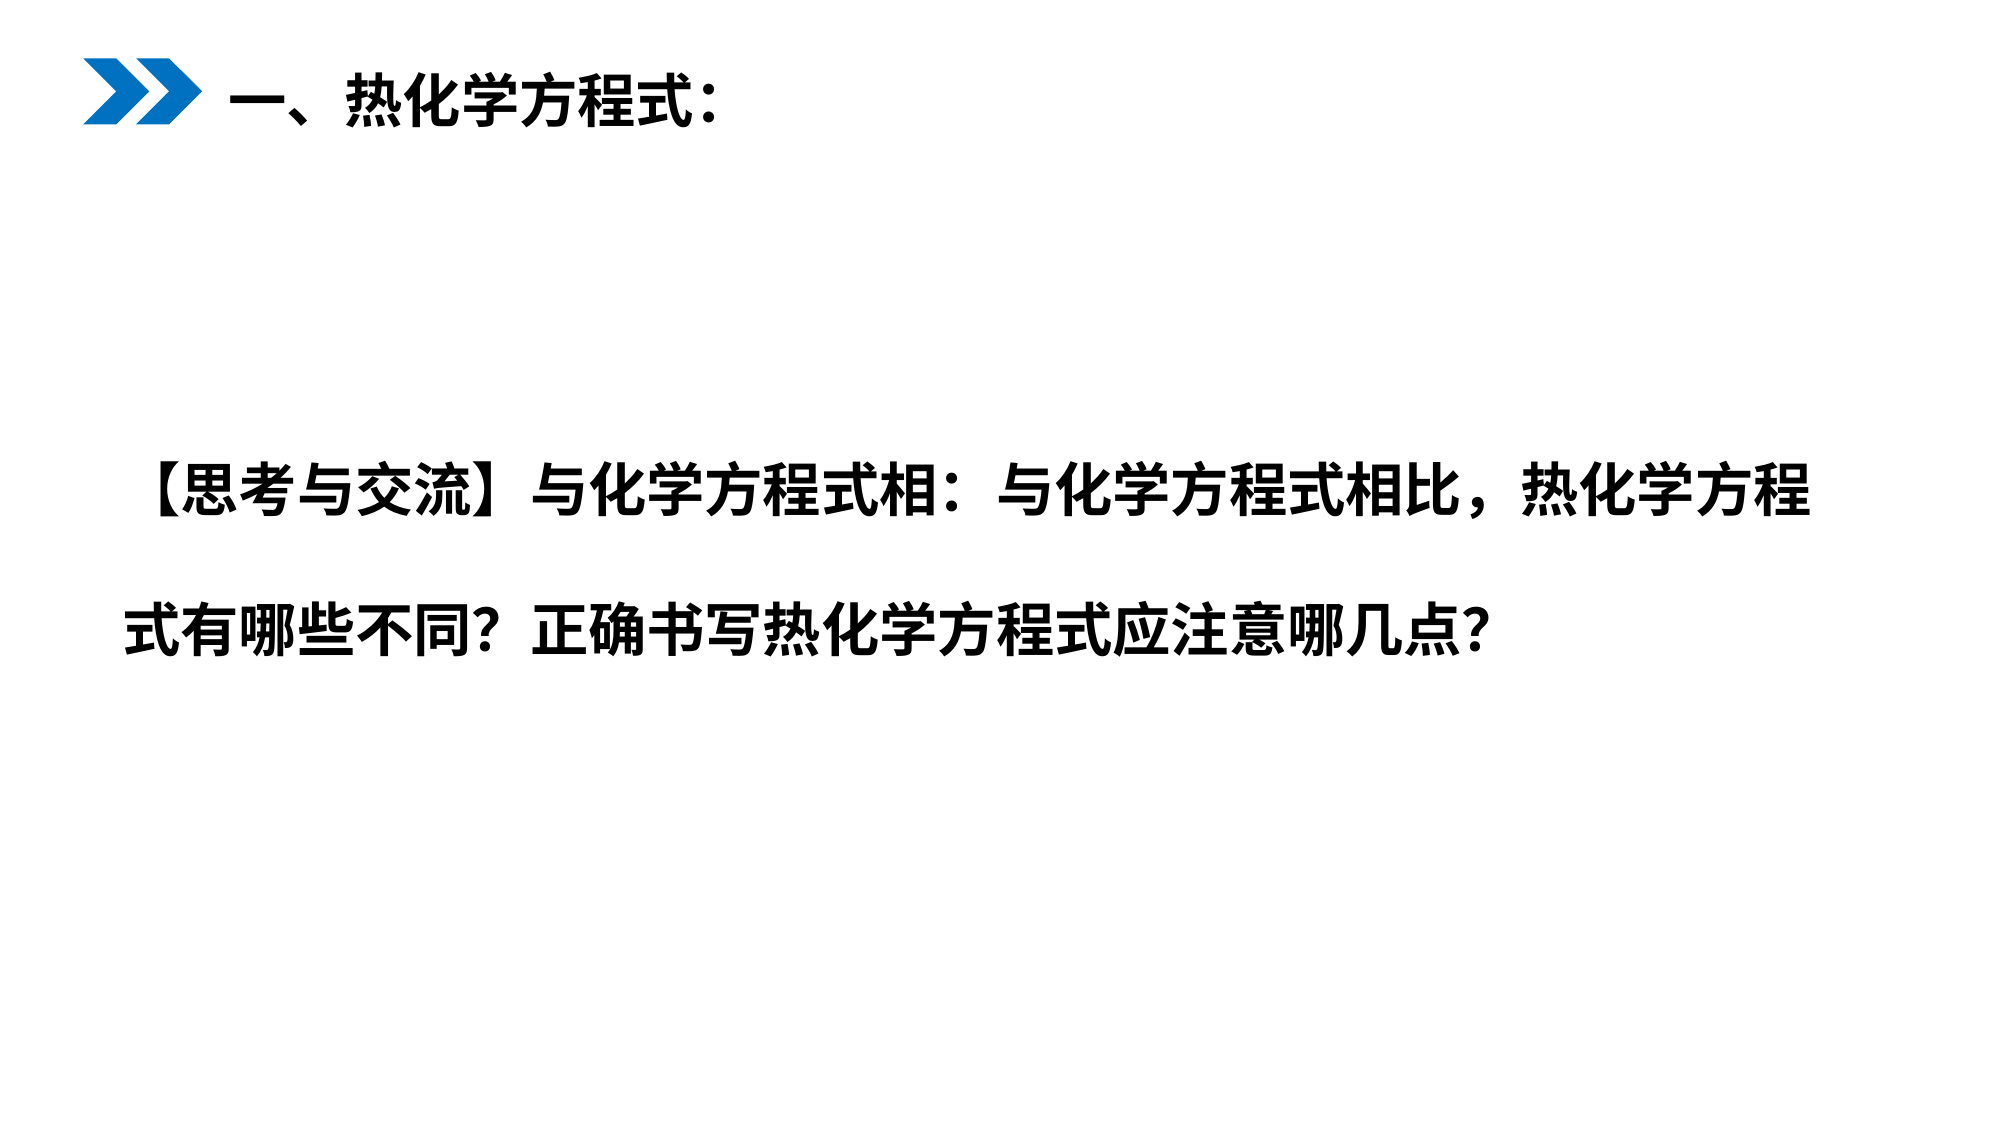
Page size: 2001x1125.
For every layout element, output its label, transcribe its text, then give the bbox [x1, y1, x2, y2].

text_box 一、热化学方程式： [213, 56, 1044, 142]
text_box 【思考与交流】与化学方程式相：与化学方程式相比，热化学方程式有哪些不同？正确书写热化学方程式应注意哪几点？ [108, 376, 1878, 671]
